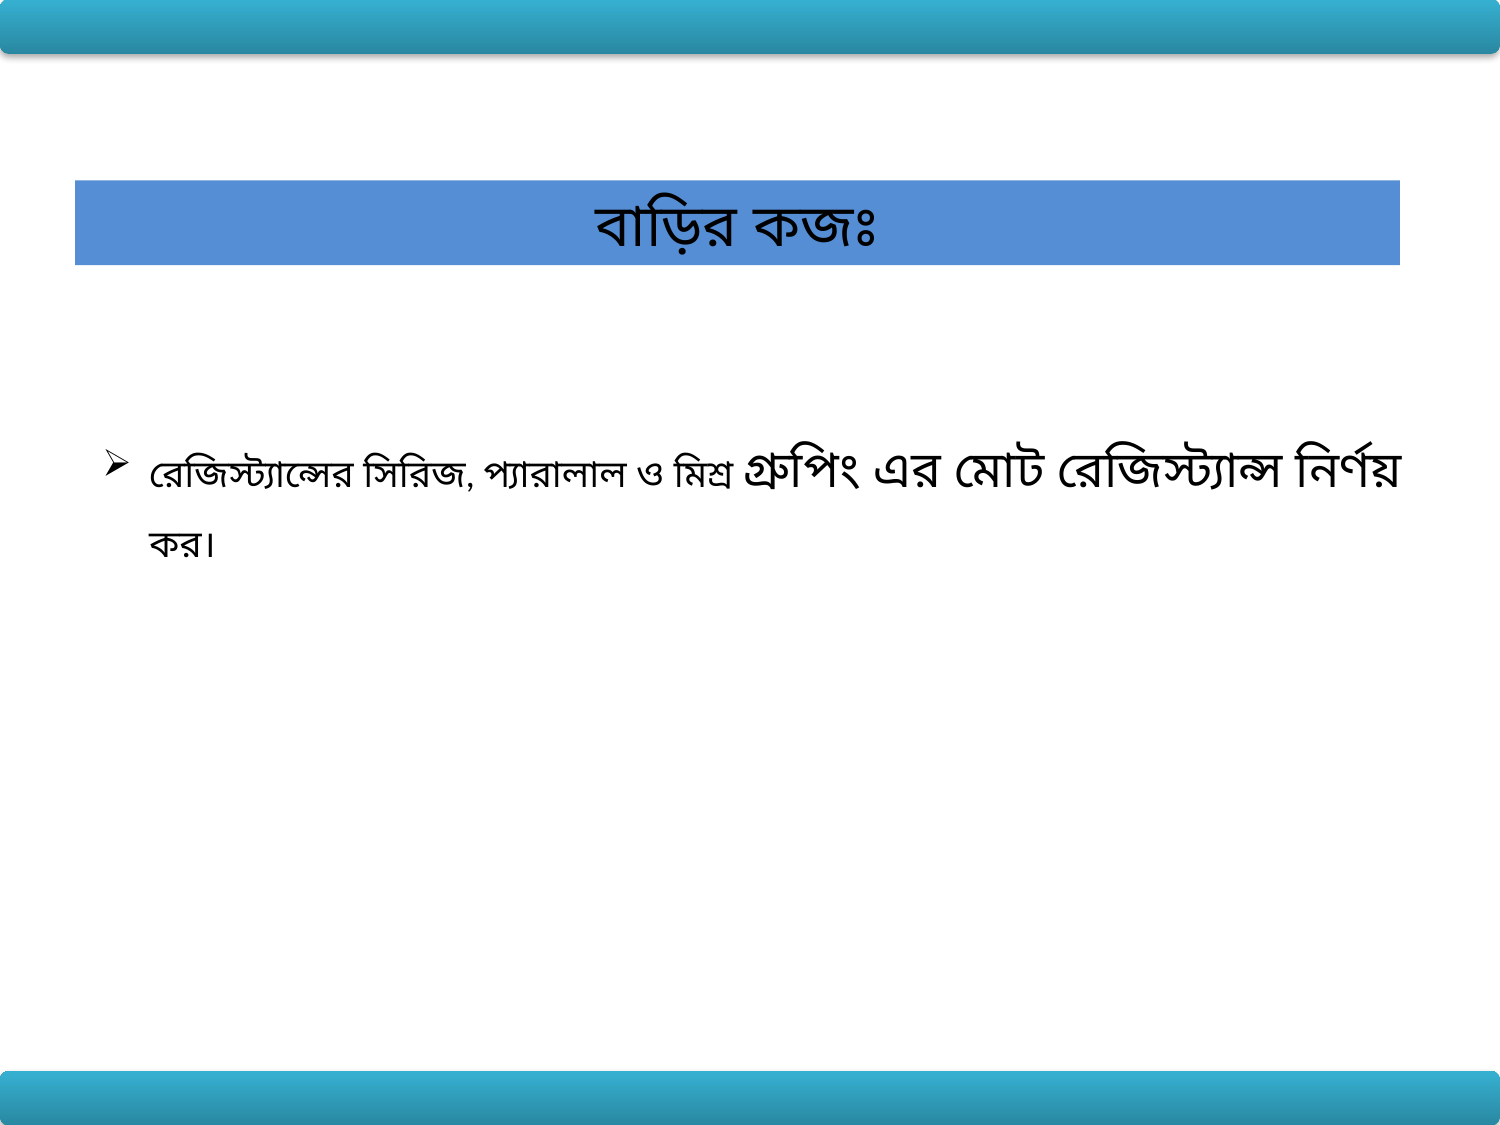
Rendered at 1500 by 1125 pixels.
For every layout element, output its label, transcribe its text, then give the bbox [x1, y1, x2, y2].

text_box রেজিস্ট্যান্সের সিরিজ, প্যারালাল ও মিশ্র গ্রুপিং এর মোট রেজিস্ট্যান্স নির্ণয় কর। [87, 399, 1425, 575]
text_box বাড়ির কজঃ [75, 180, 1400, 266]
